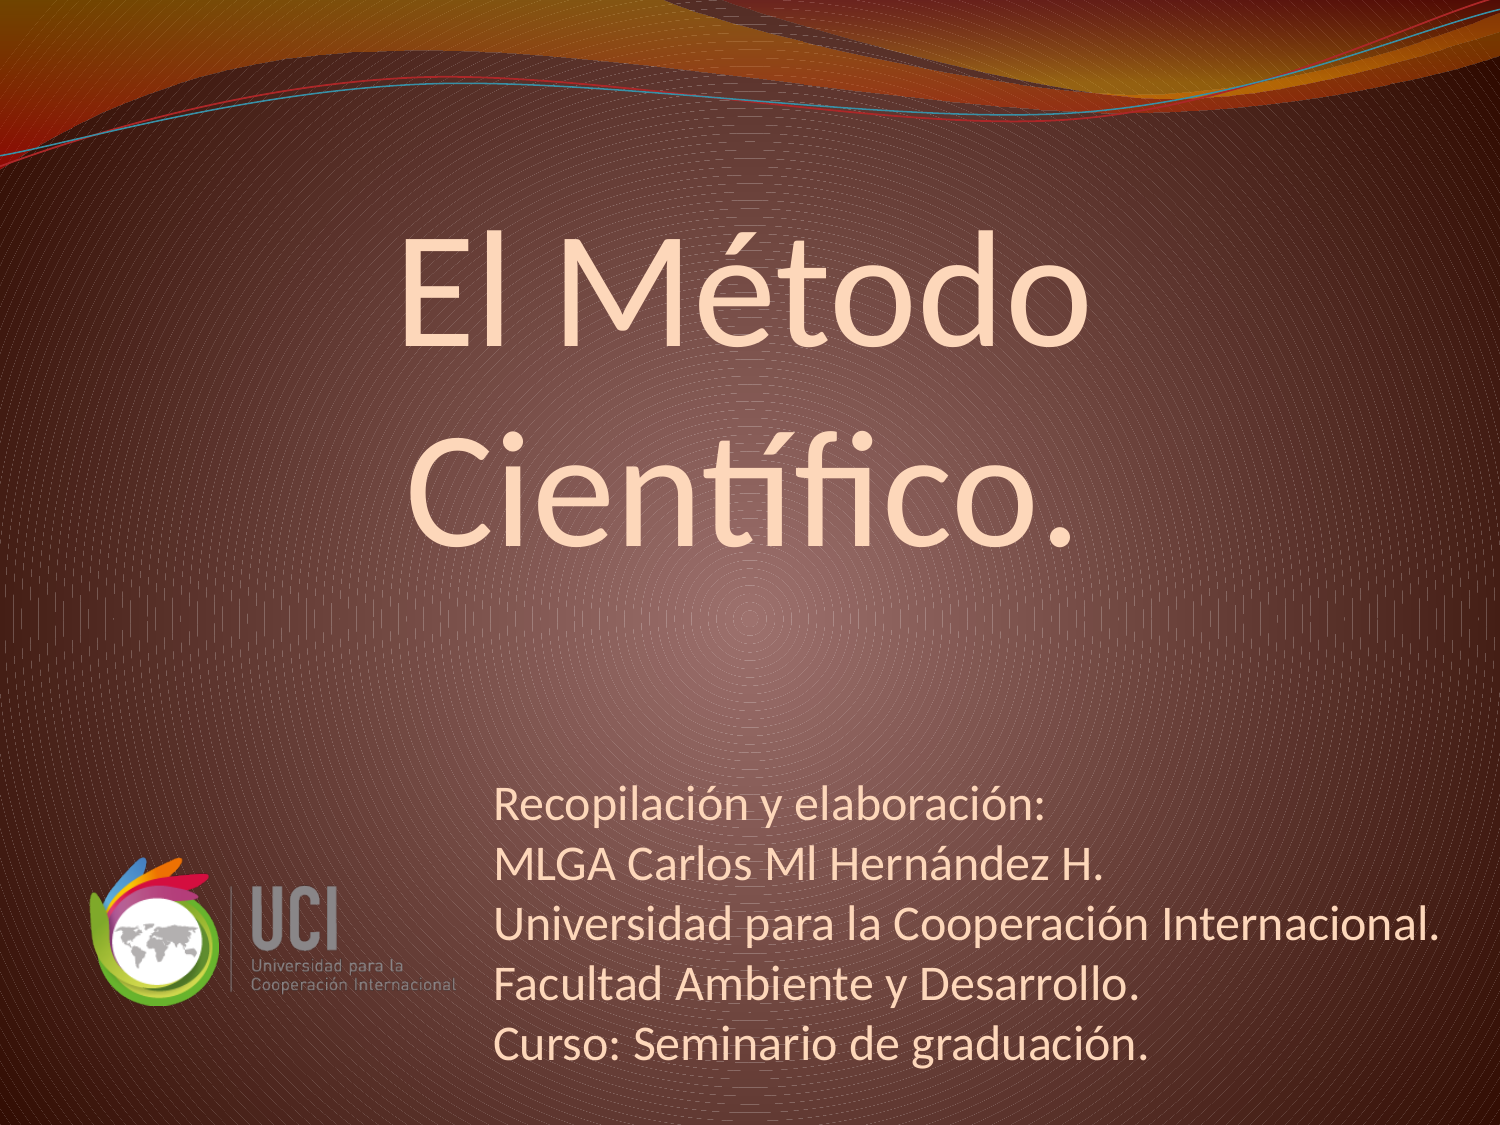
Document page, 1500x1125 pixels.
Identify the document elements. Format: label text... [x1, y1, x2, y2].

text_box El Método Científico. [159, 172, 1329, 588]
picture [88, 857, 456, 1007]
text_box Recopilación y elaboración: MLGA Carlos Ml Hernández H. Universidad para la Cooperación Internacional. Facultad Ambiente y Desarrollo. Curso: Seminario de graduación. [478, 763, 1465, 1078]
